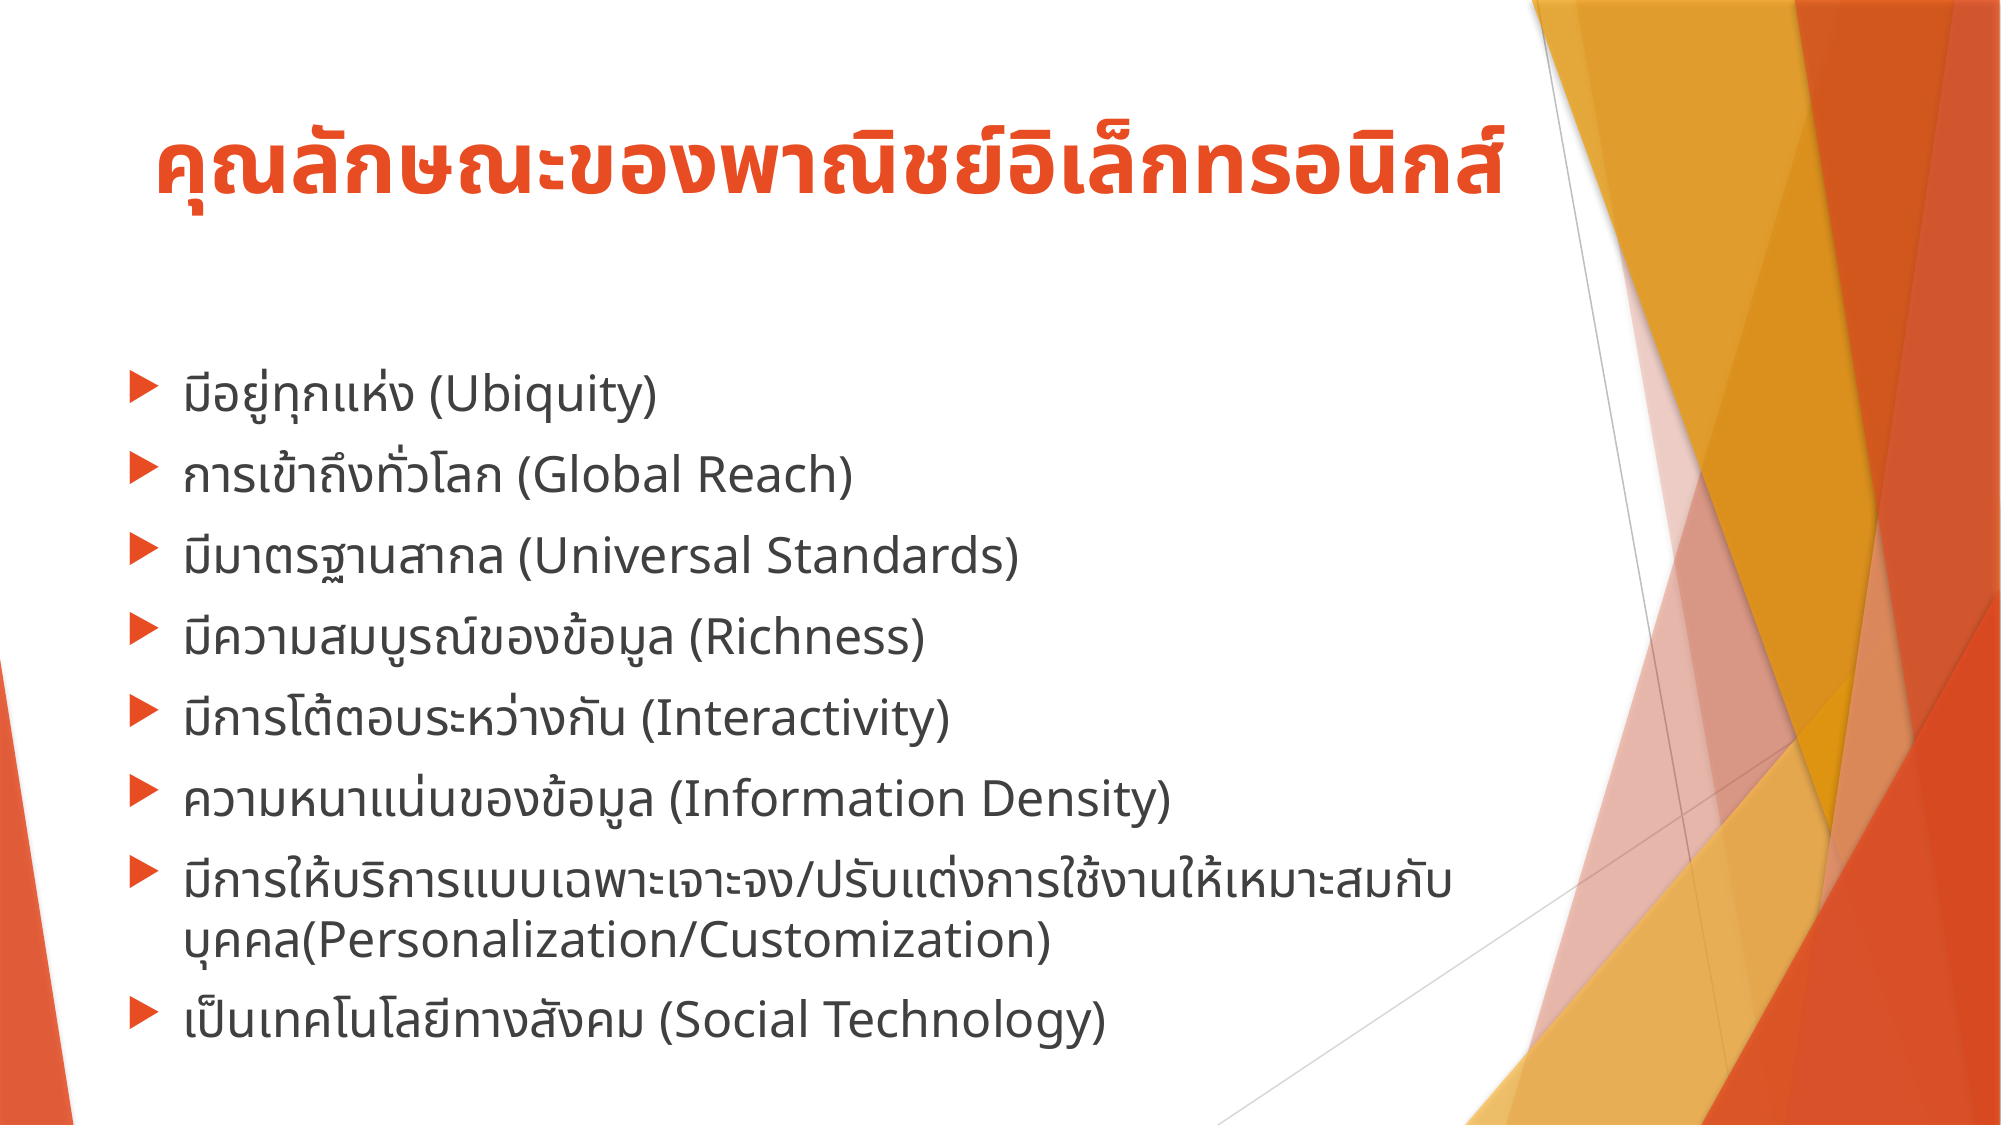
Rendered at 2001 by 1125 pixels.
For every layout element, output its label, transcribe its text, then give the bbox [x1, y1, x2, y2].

title คุณลักษณะของพาณิชย์อิเล็กทรอนิกส์ [111, 99, 1522, 317]
list มีอยู่ทุกแห่ง (Ubiquity) การเข้าถึงทั่วโลก (Global Reach) มีมาตรฐานสากล (Universal Standards) มีความสมบูรณ์ของข้อมูล (Richness) มีการโต้ตอบระหว่างกัน (Interactivity) ความหนาแน่นของข้อมูล (Information Density) มีการให้บริการแบบเฉพาะเจาะจง/ปรับแต่งการใช้งานให้เหมาะสมกับบุคคล(Personalization/Customization) เป็นเทคโนโลยีทางสังคม (Social Technology) [111, 354, 1660, 992]
